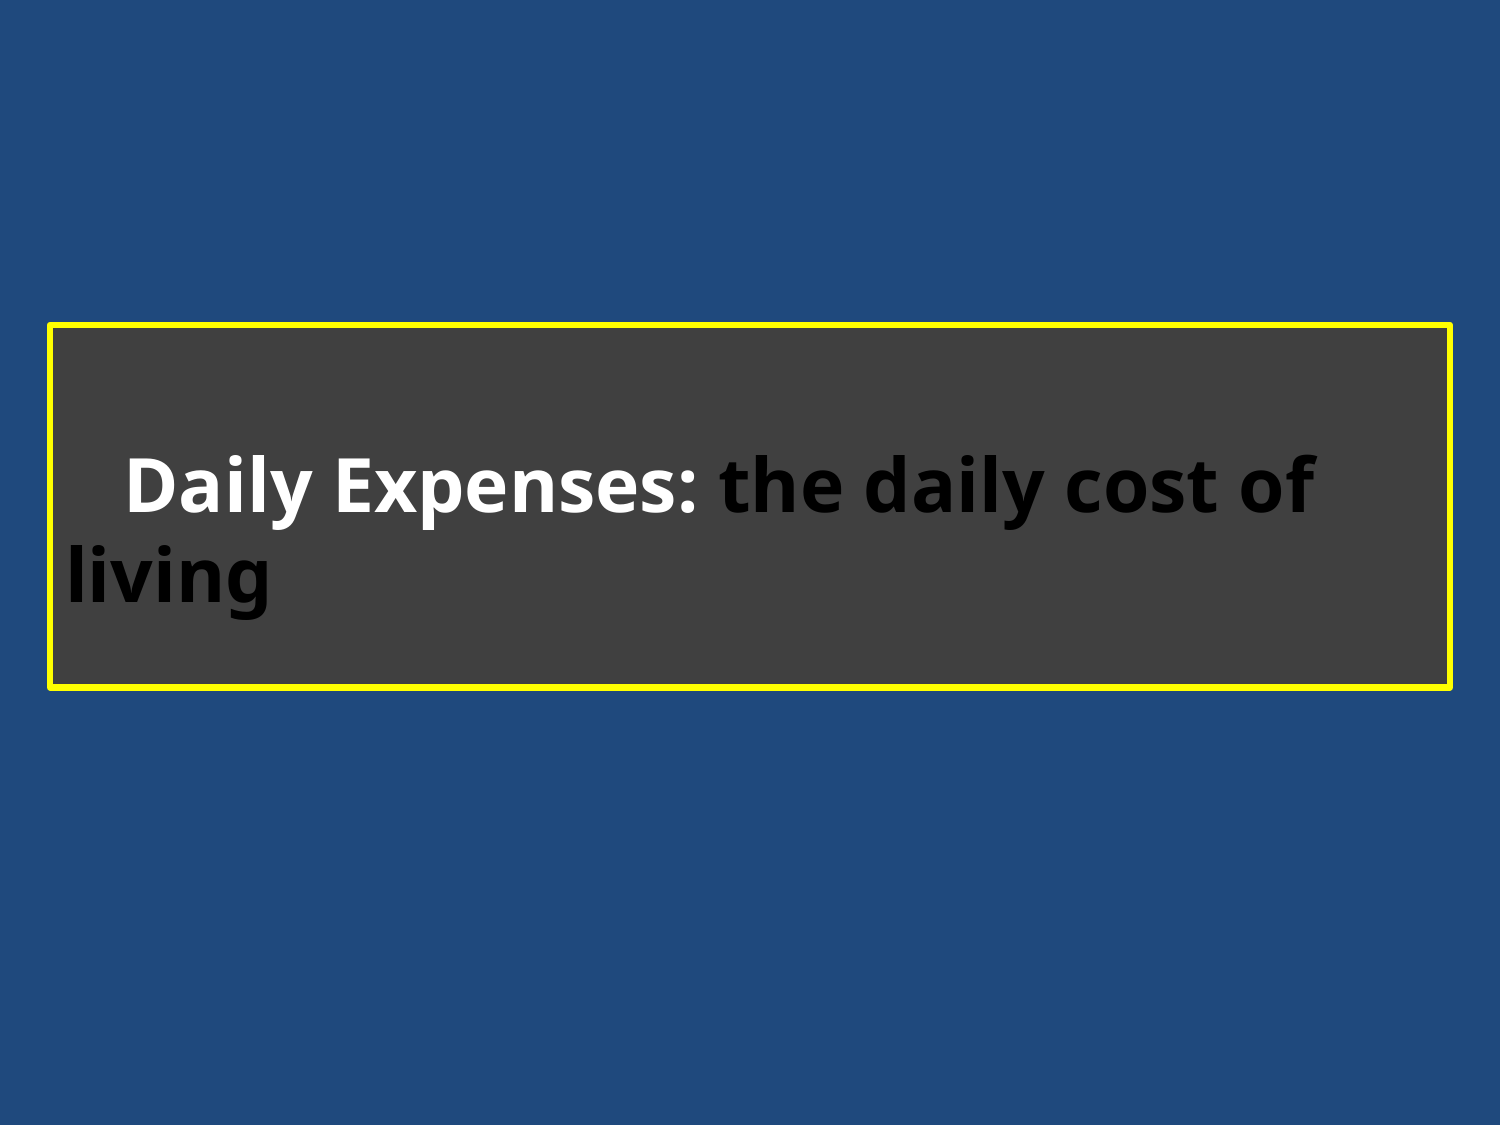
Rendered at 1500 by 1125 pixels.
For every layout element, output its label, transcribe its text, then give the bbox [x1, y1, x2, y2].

list Daily Expenses: the daily cost of living [50, 324, 1450, 688]
